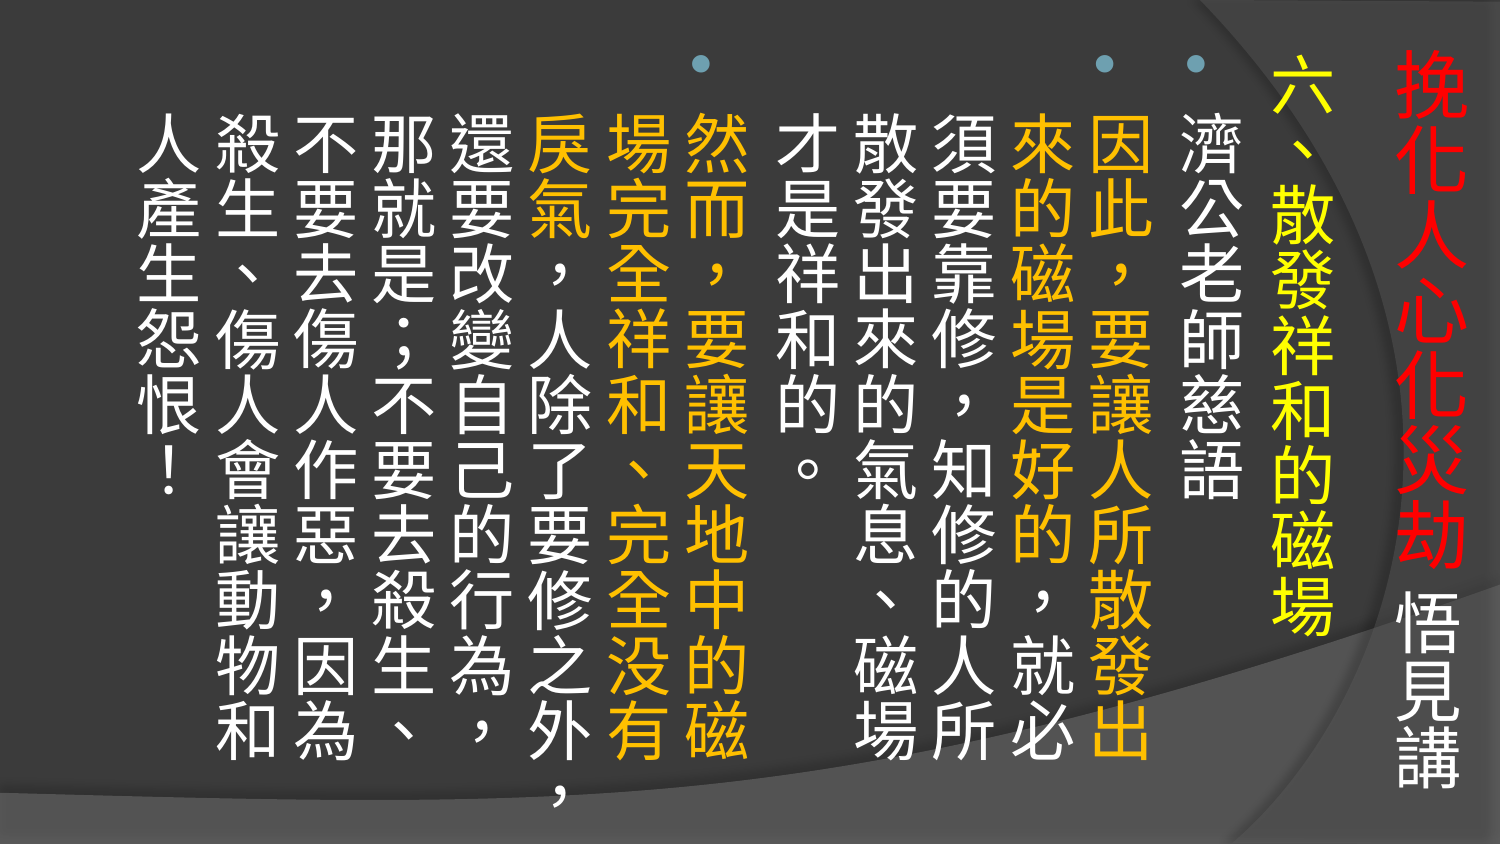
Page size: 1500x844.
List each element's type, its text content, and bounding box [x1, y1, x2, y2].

list 六、散發祥和的磁場 濟公老師慈語 因此，要讓人所散發出來的磁場是好的，就必須要靠修，知修的人所散發出來的氣息、磁場才是祥和的。 然而，要讓天地中的磁場完全祥和、完全没有戾氣，人除了要修之外，還要改變自己的行為，那就是；不要去殺生、不要去傷人作惡，因為殺生、傷人會讓動物和人產生怨恨！ [29, 31, 1357, 819]
title 挽化人心化災劫 悟見講 [1376, 20, 1483, 820]
